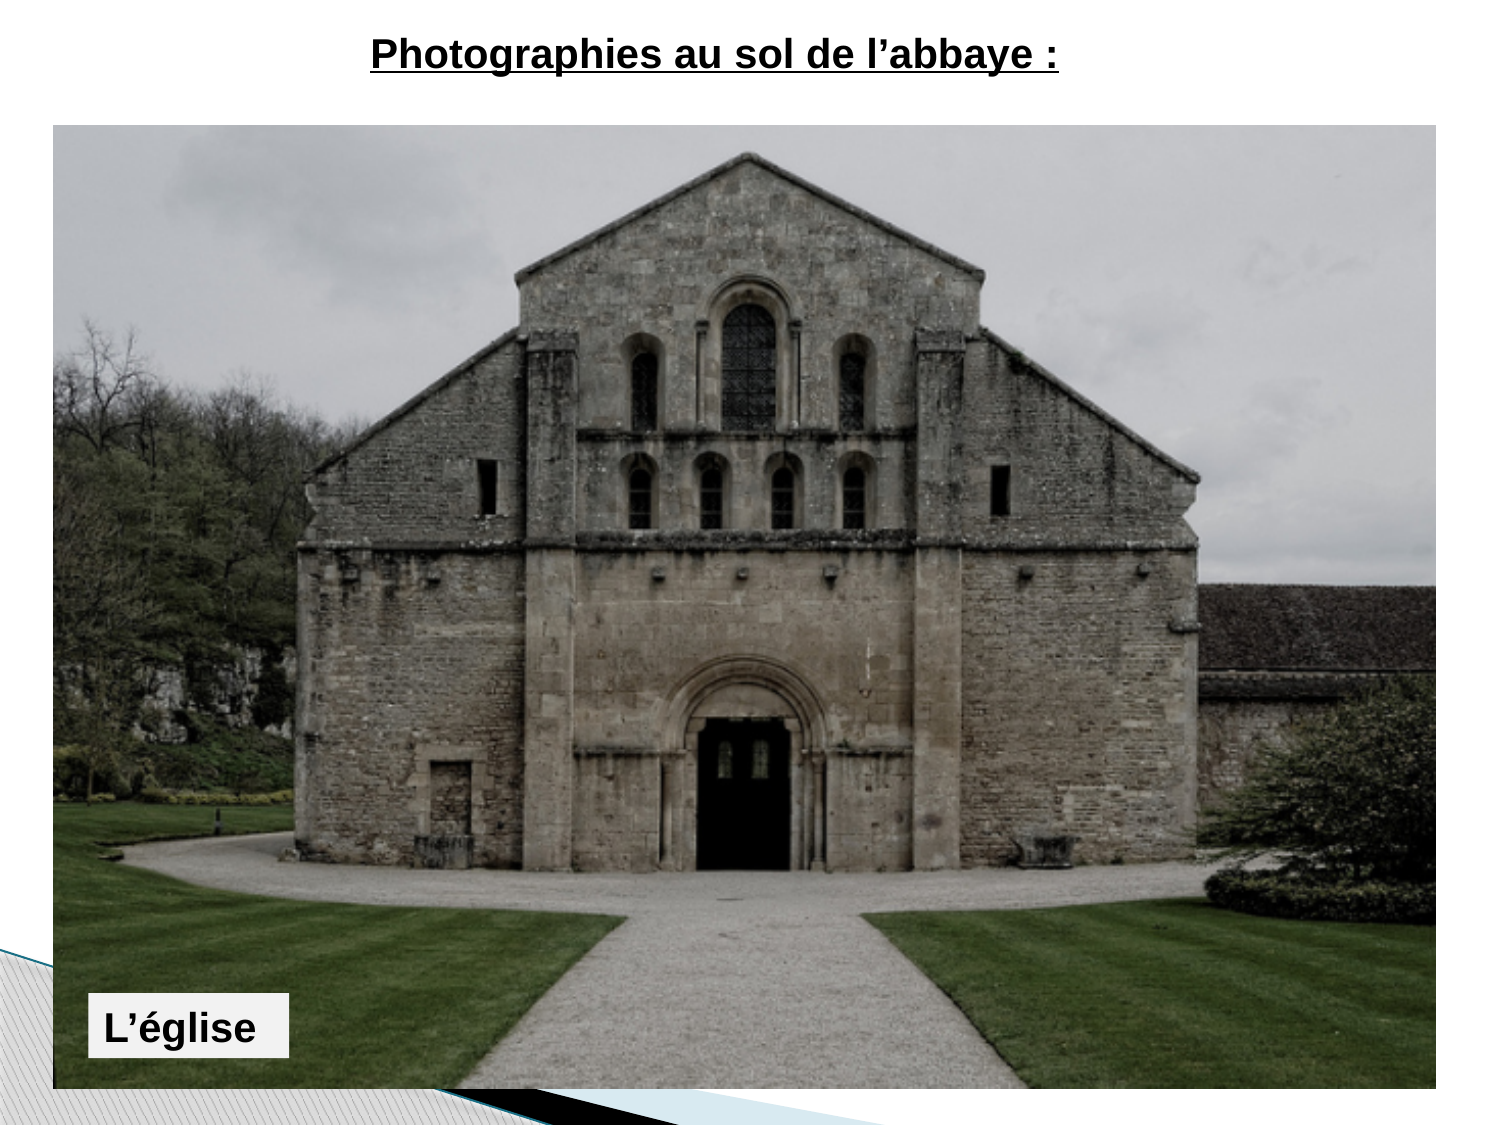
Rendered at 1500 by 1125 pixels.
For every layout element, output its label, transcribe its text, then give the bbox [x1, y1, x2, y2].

text_box Photographies au sol de l’abbaye : [41, 19, 1388, 85]
picture [52, 125, 1436, 1089]
